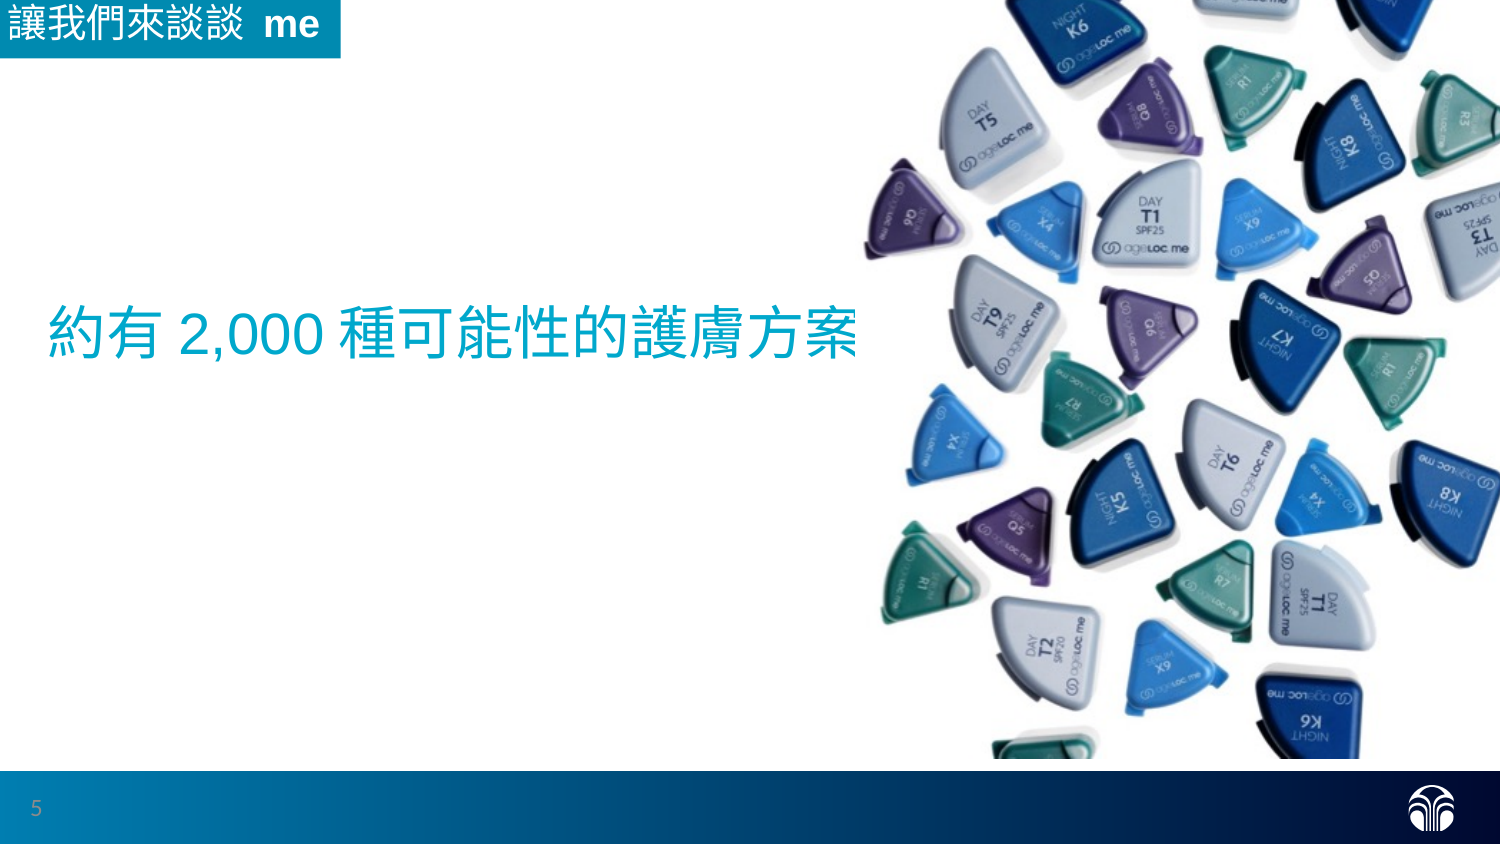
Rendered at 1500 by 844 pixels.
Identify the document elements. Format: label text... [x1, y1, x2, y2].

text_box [0, 0, 342, 68]
text_box [0, 771, 1500, 844]
slide_number 5 [15, 783, 366, 829]
text_box 約有2,000種可能性的護膚方案 [27, 286, 850, 377]
picture [855, 0, 1500, 759]
picture [1408, 784, 1454, 831]
